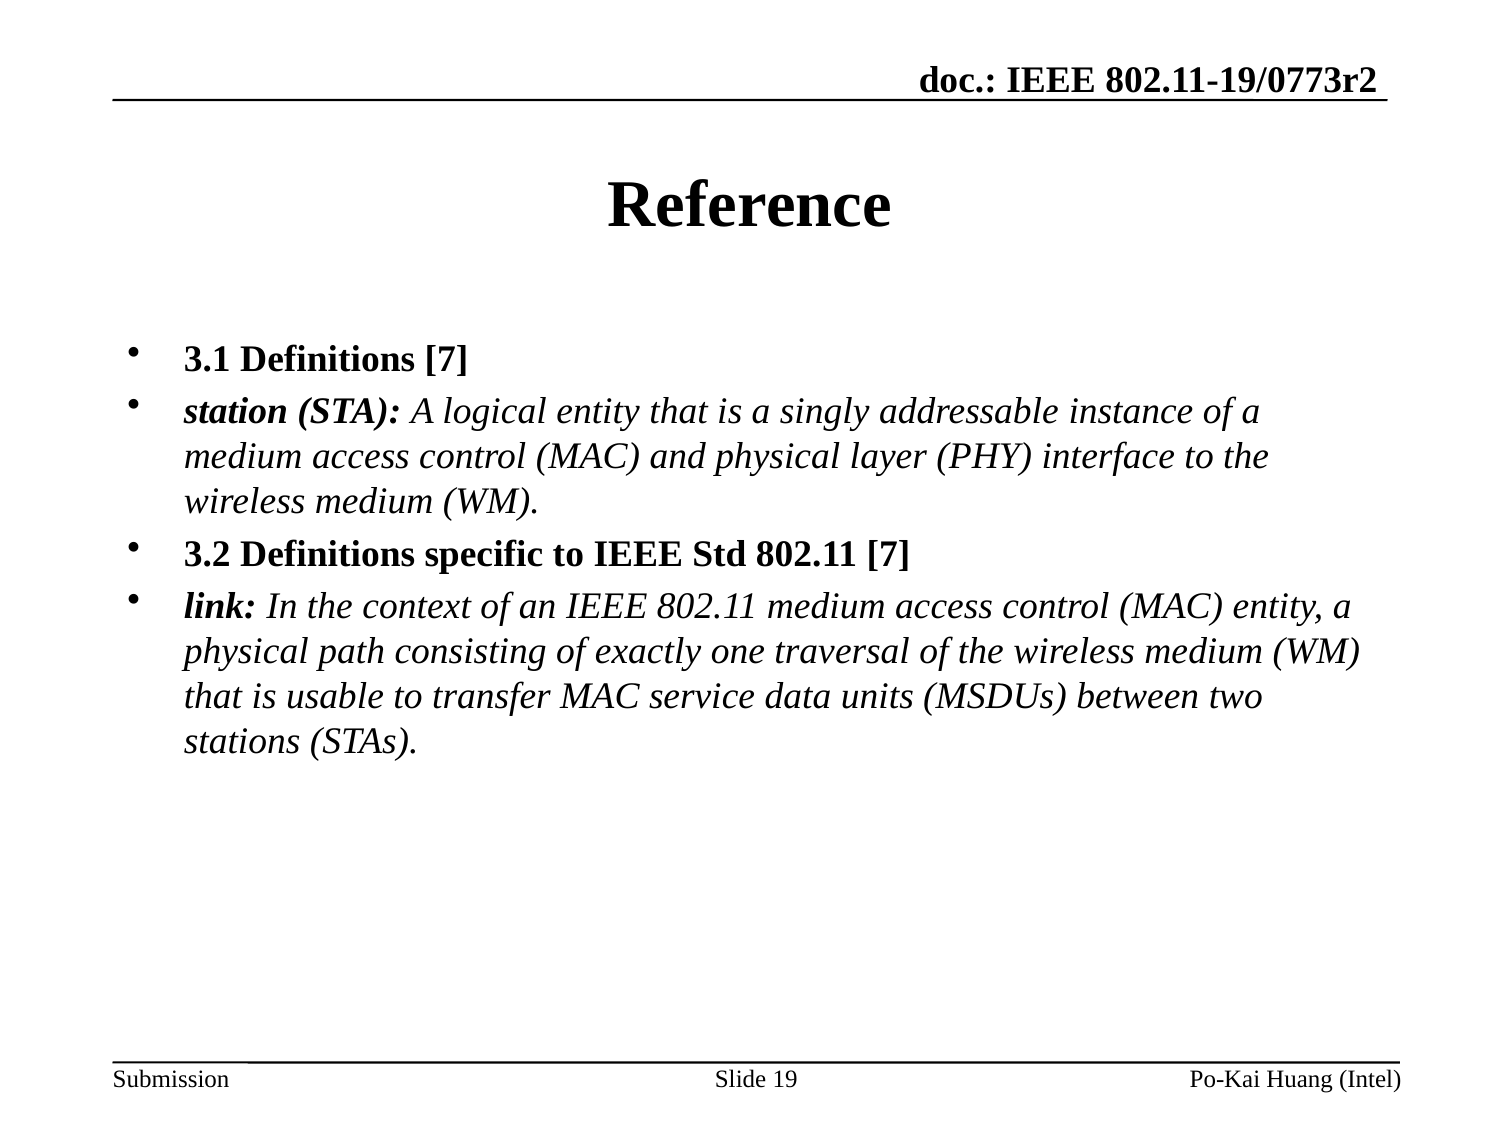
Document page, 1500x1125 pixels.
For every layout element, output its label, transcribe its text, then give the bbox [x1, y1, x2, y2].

title Reference [112, 112, 1388, 288]
slide_number Slide 19 [712, 1061, 800, 1093]
footer Po-Kai Huang (Intel) [1186, 1061, 1402, 1093]
list 3.1 Definitions [7] station (STA): A logical entity that is a singly addressable instance of a medium access control (MAC) and physical layer (PHY) interface to the wireless medium (WM). 3.2 Definitions specific to IEEE Std 802.11 [7] link: In the context of an IEEE 802.11 medium access control (MAC) entity, a physical path consisting of exactly one traversal of the wireless medium (WM) that is usable to transfer MAC service data units (MSDUs) between two stations (STAs). [112, 326, 1388, 1002]
